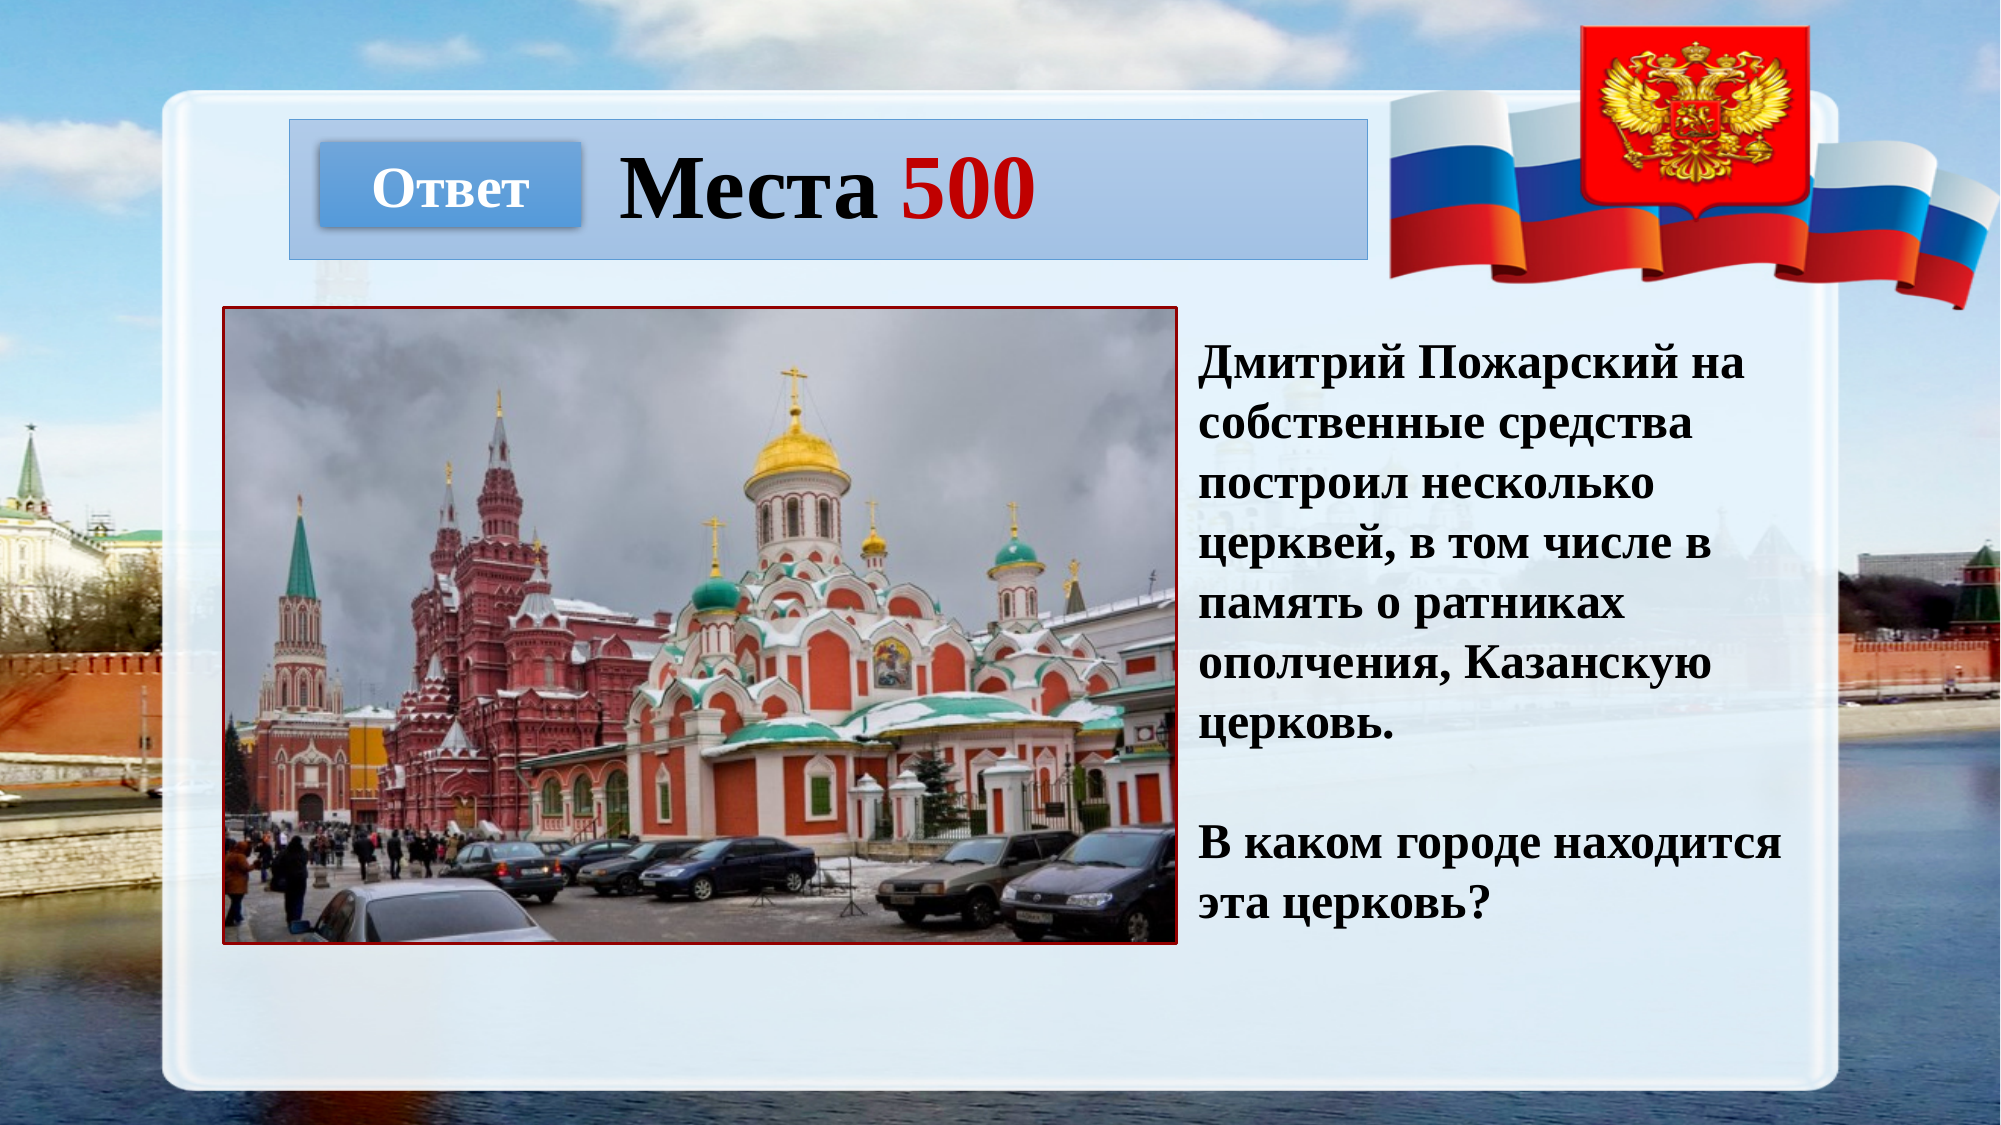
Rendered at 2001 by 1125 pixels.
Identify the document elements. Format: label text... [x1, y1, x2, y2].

picture [0, 0, 2001, 1125]
title Места 500 [289, 119, 1368, 260]
text_box Ответ [320, 142, 582, 227]
text_box Дмитрий Пожарский на собственные средства построил несколько церквей, в том числе в память о ратниках ополчения, Казанскую церковь. В каком городе находится эта церковь? [1183, 321, 1800, 936]
